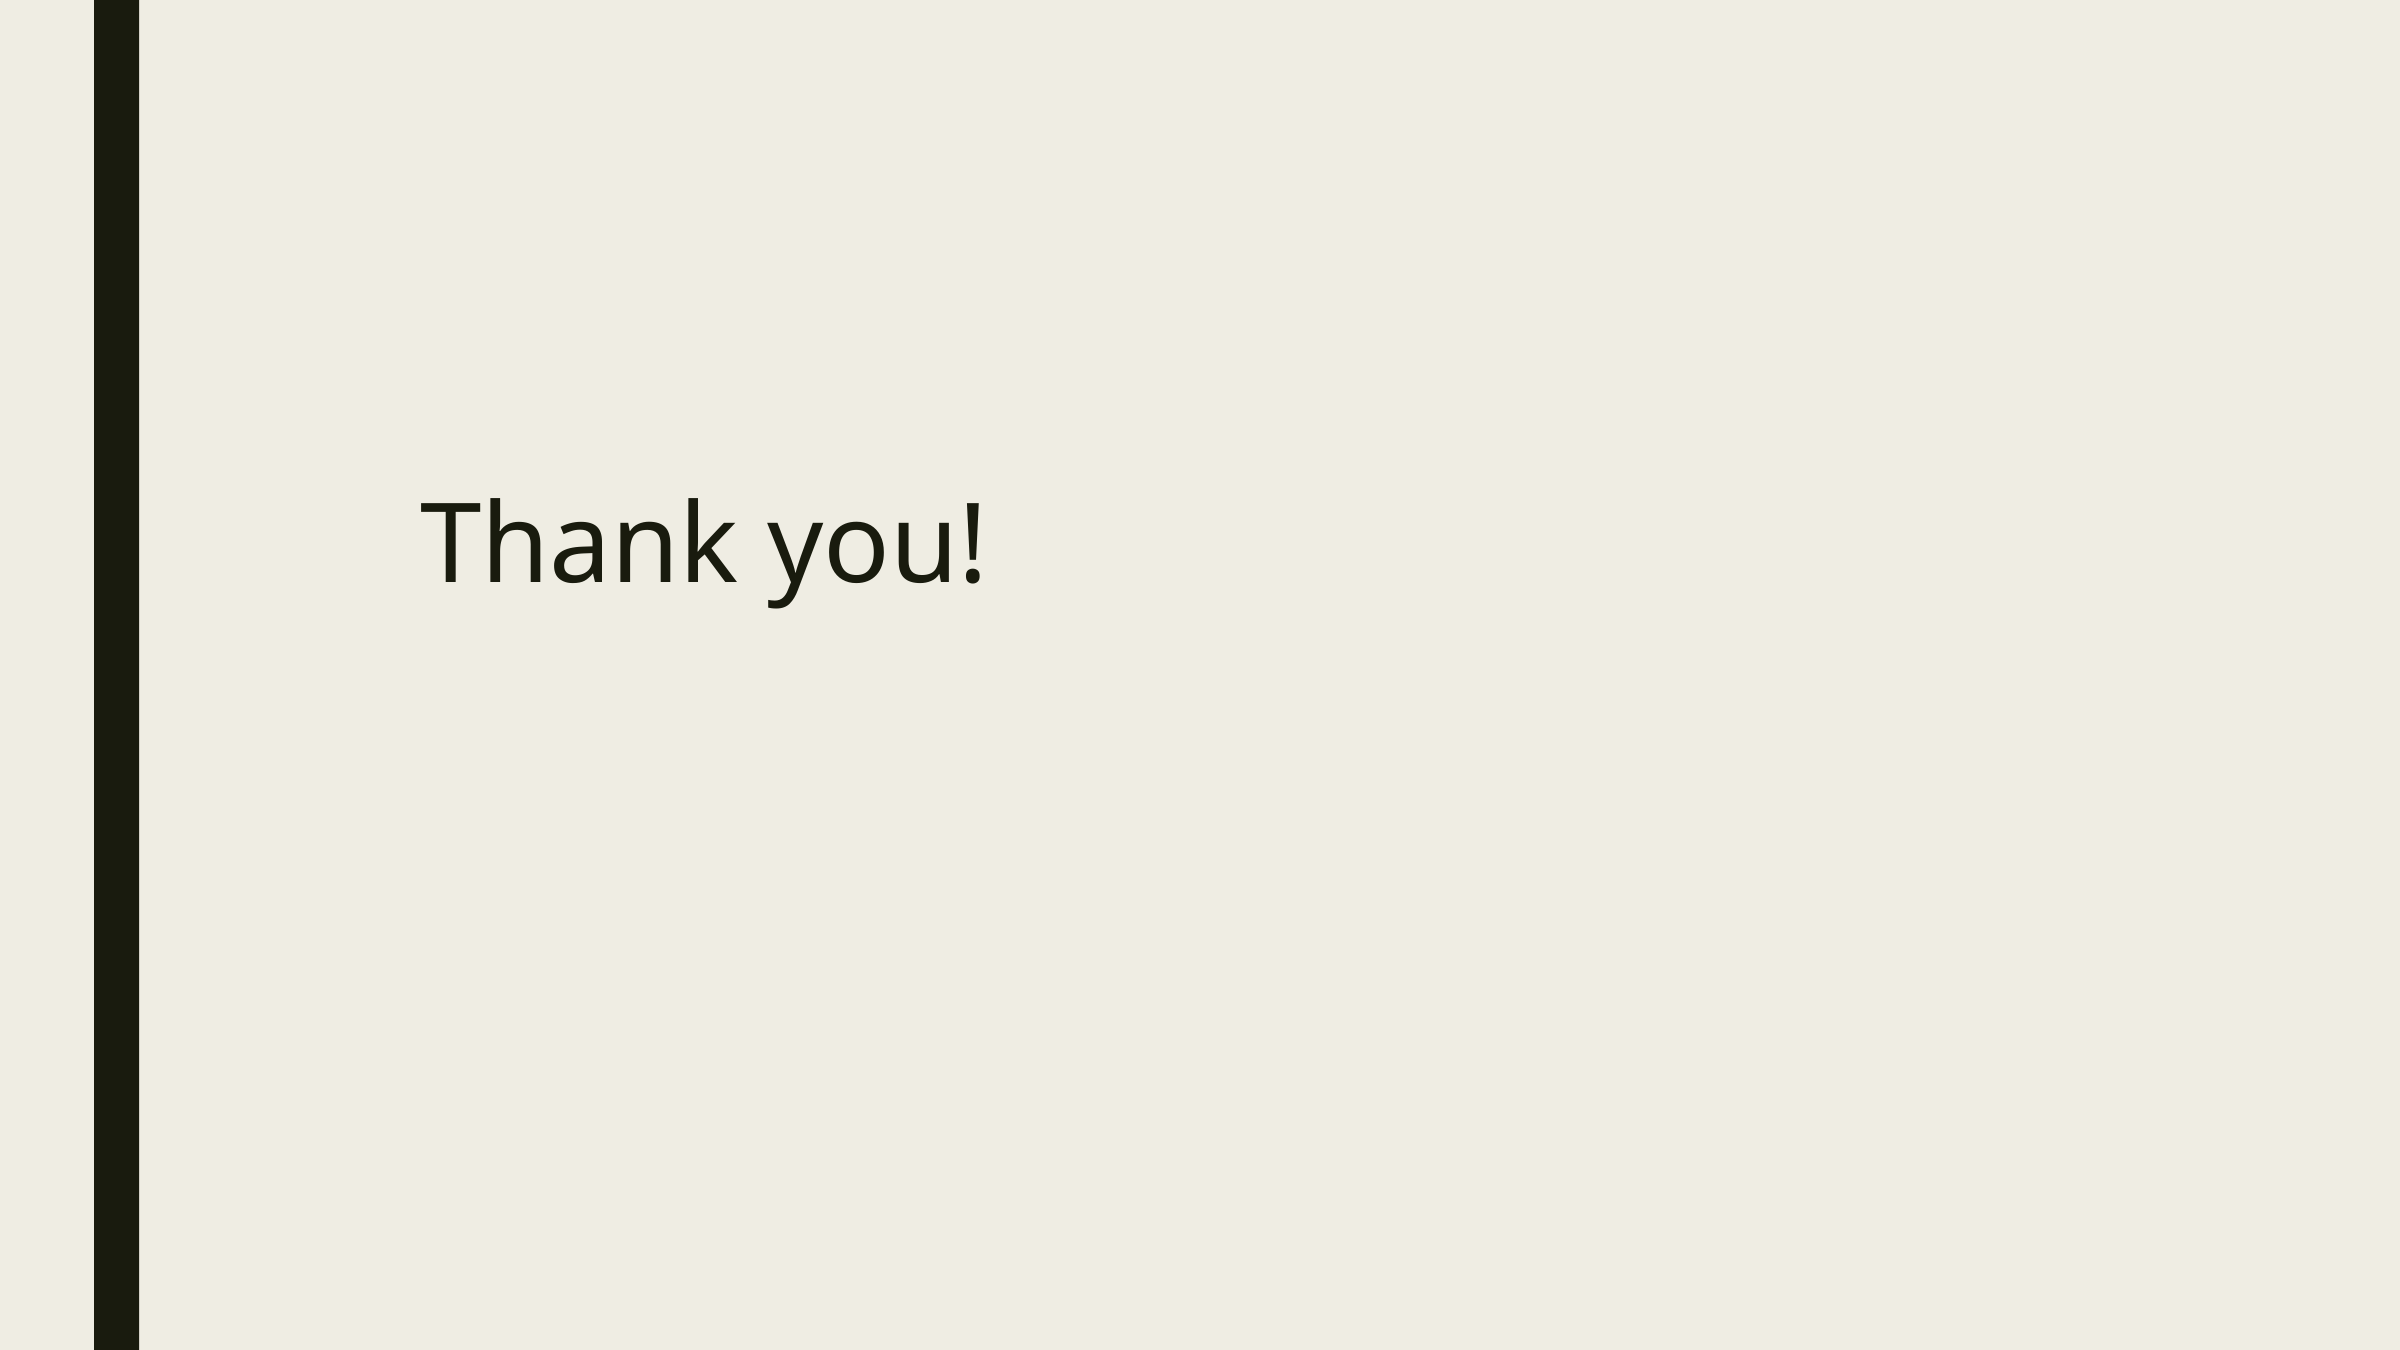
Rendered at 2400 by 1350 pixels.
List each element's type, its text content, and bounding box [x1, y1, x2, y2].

title Thank you! [402, 479, 2293, 773]
